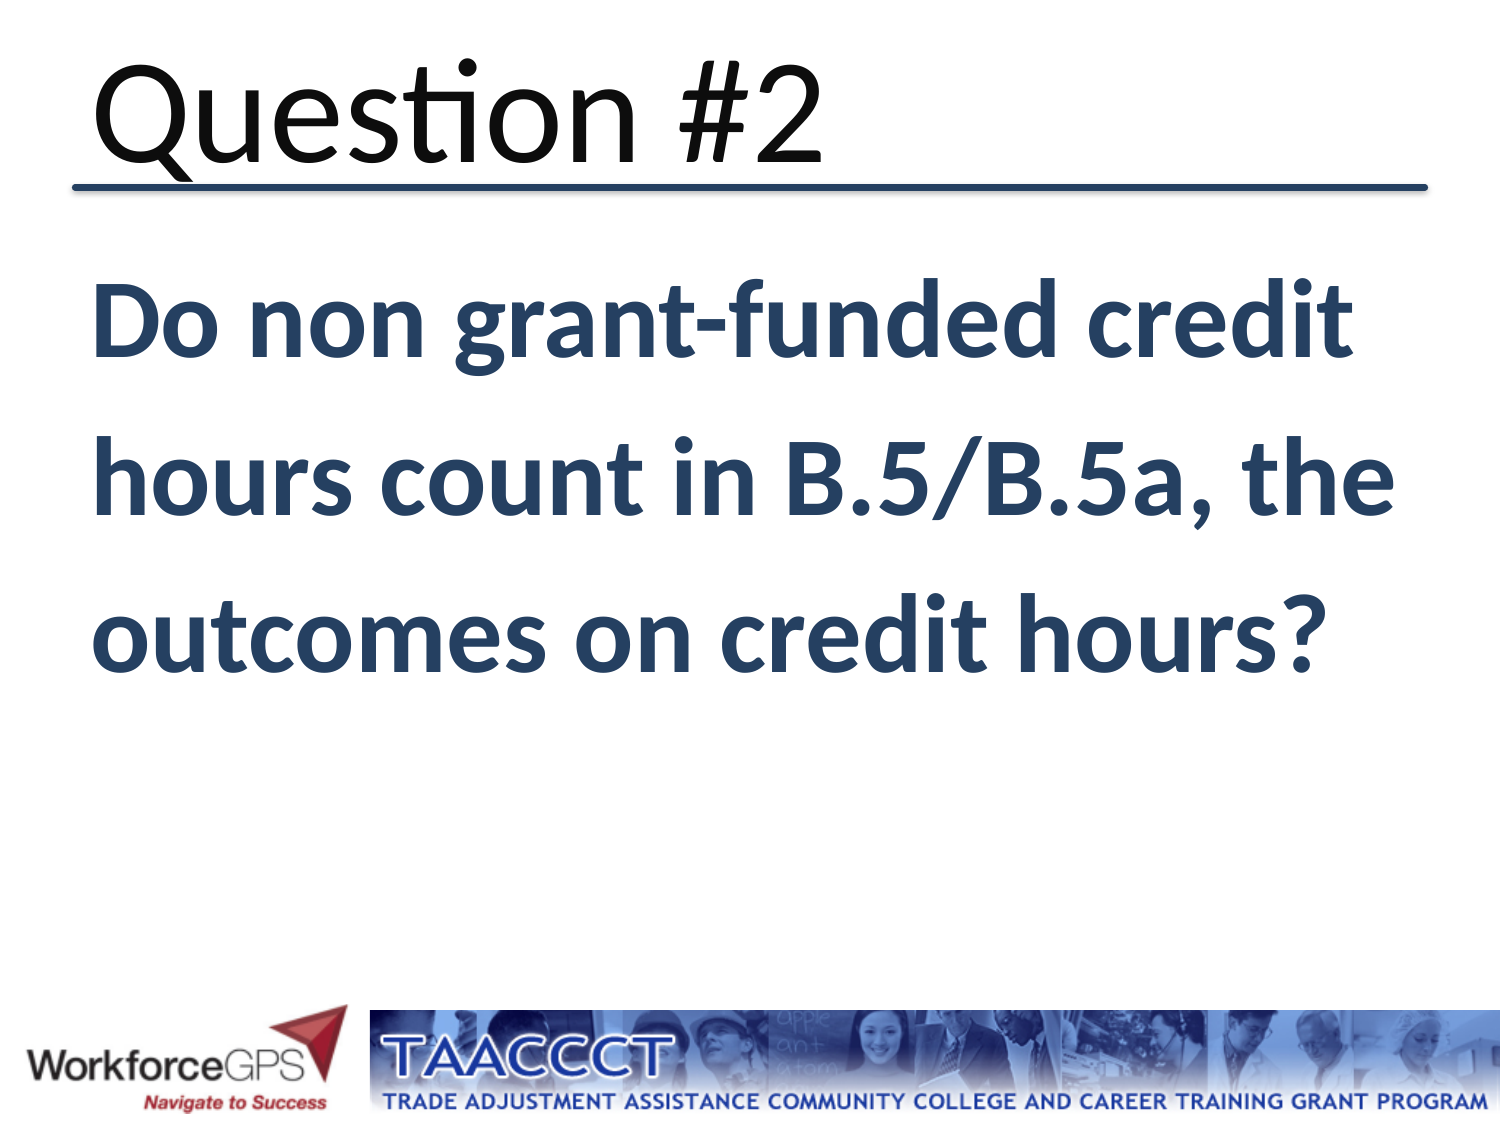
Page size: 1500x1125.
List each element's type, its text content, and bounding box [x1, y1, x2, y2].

title Question #2 [75, 37, 1425, 168]
picture [369, 1010, 1500, 1124]
list Do non grant-funded credit hours count in B.5/B.5a, the outcomes on credit hours? [75, 237, 1425, 968]
picture [24, 1004, 351, 1114]
